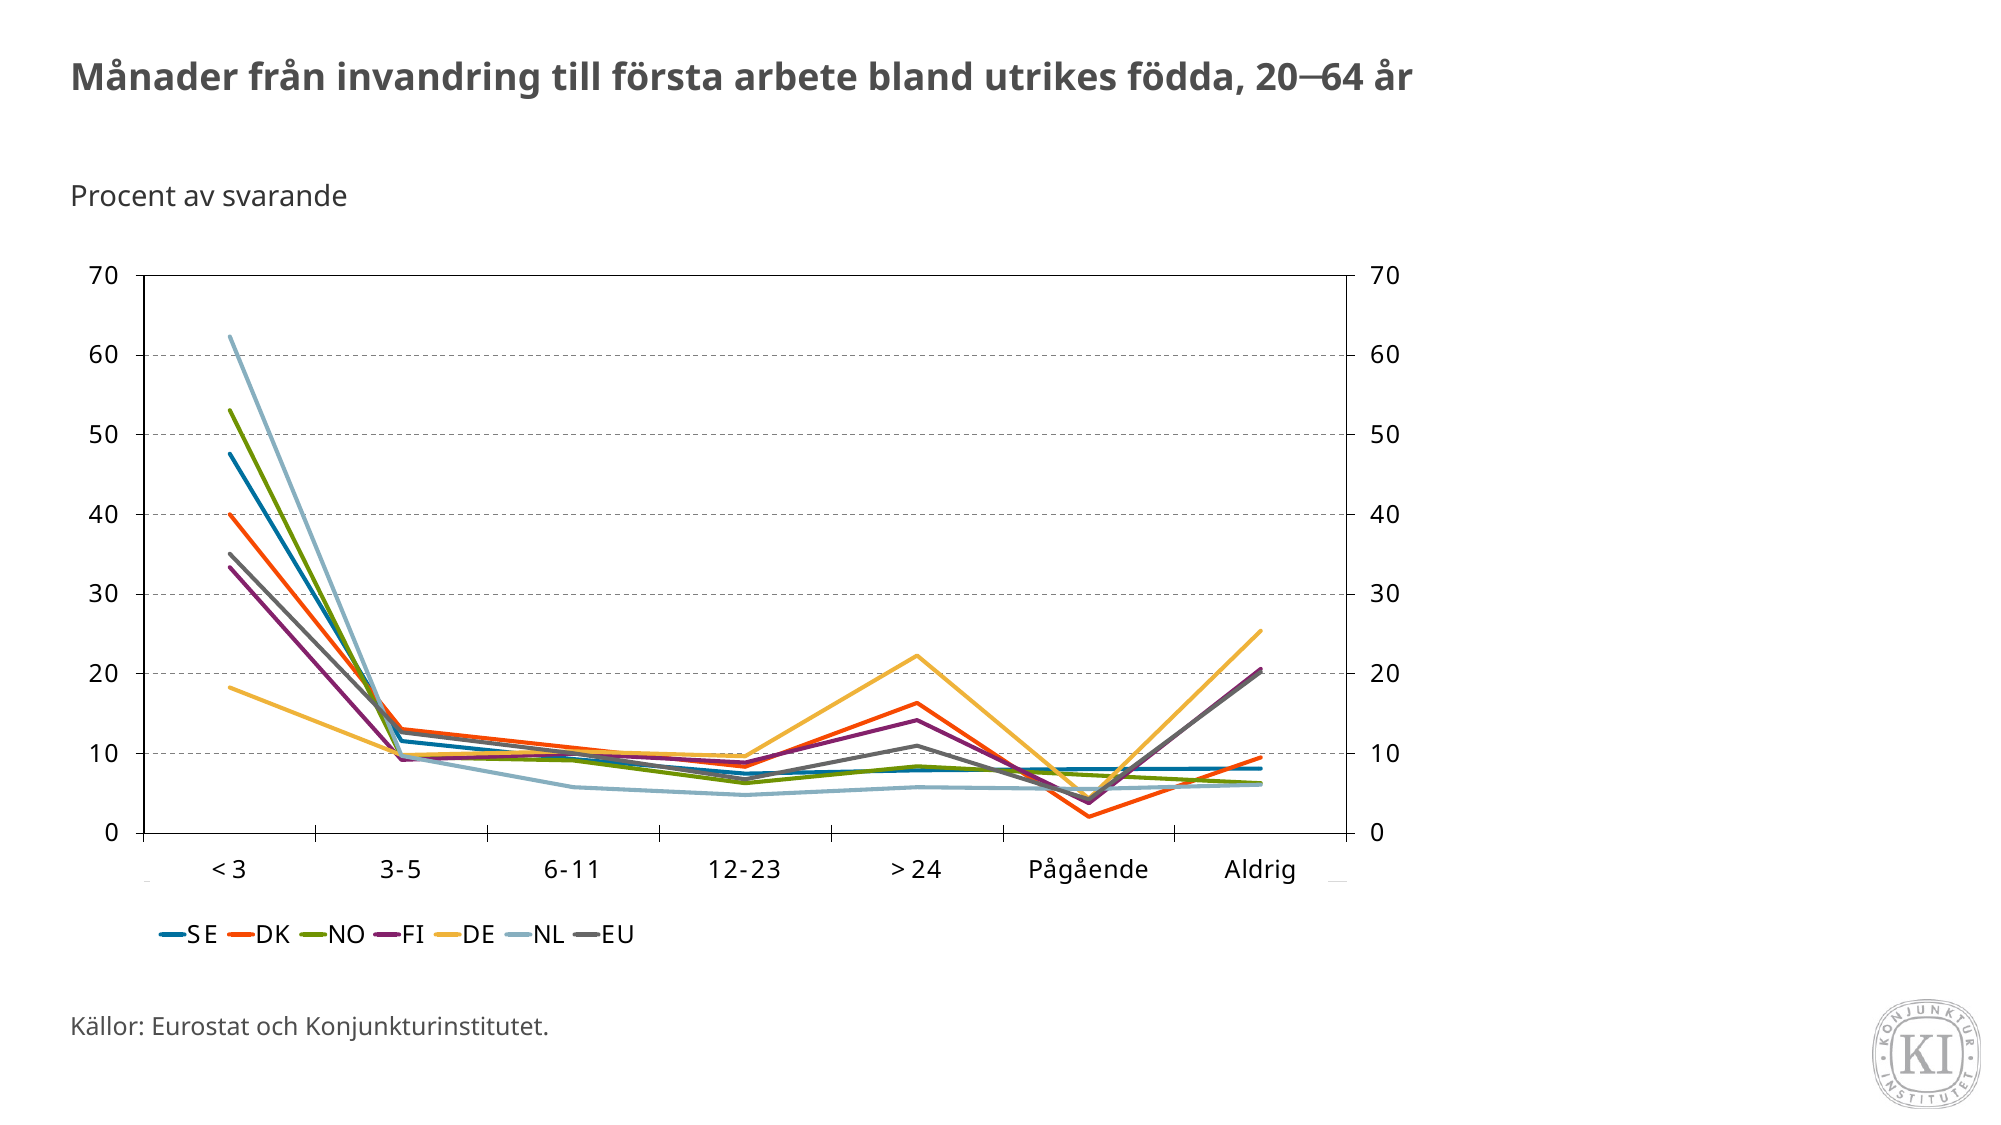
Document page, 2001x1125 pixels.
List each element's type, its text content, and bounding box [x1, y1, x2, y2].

list Procent av svarande [55, 137, 1476, 220]
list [72, 249, 1491, 1001]
picture [1872, 999, 1981, 1109]
title Månader från invandring till första arbete bland utrikes födda, 20─64 år [55, 45, 1476, 128]
subtitle Källor: Eurostat och Konjunkturinstitutet. [55, 1003, 1476, 1106]
